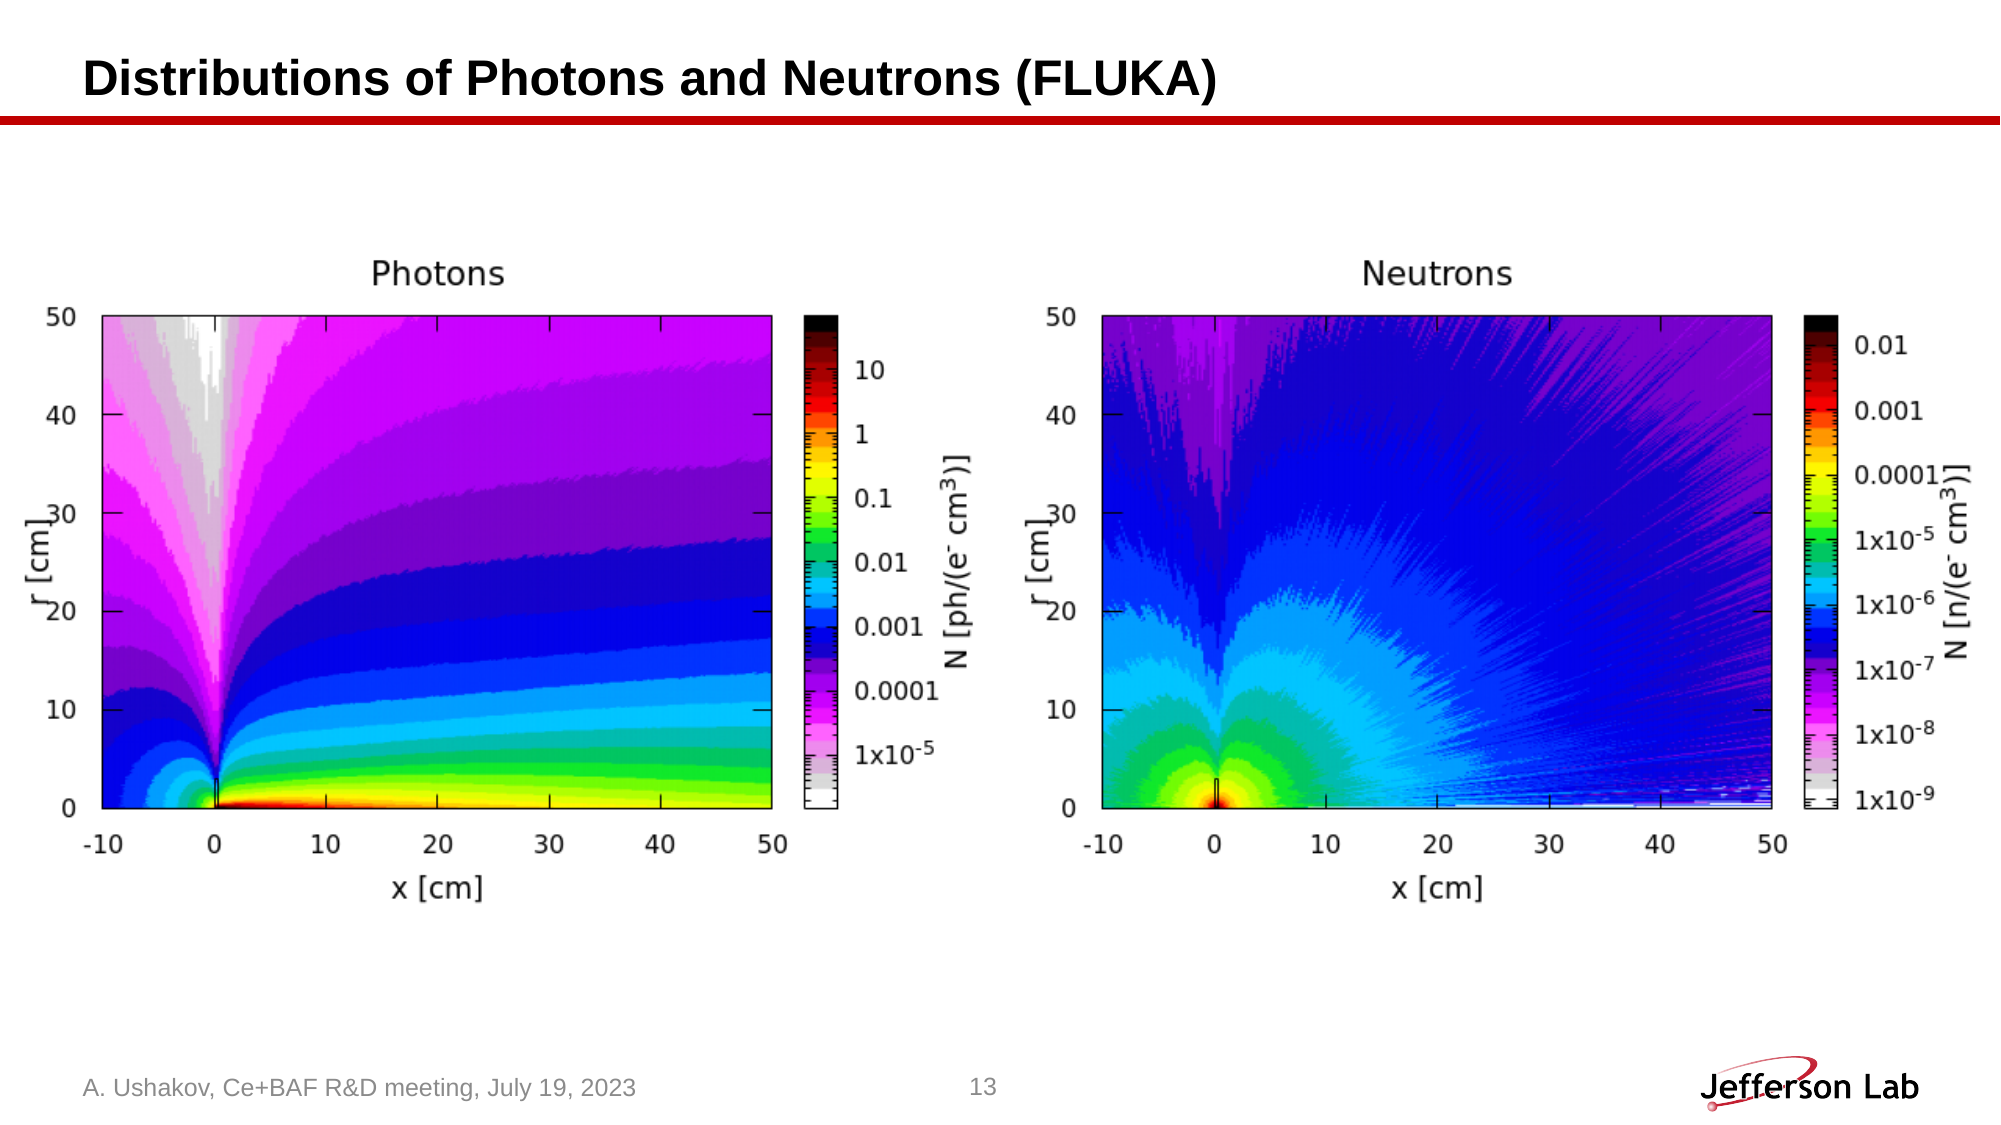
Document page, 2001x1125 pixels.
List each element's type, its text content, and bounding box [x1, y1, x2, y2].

footer A. Ushakov, Ce+BAF R&D meeting, July 19, 2023 [67, 1060, 925, 1112]
title Distributions of Photons and Neutrons (FLUKA) [67, 39, 1919, 120]
picture [0, 187, 1984, 938]
picture [1698, 1047, 1933, 1124]
slide_number 13 [924, 1060, 1042, 1111]
